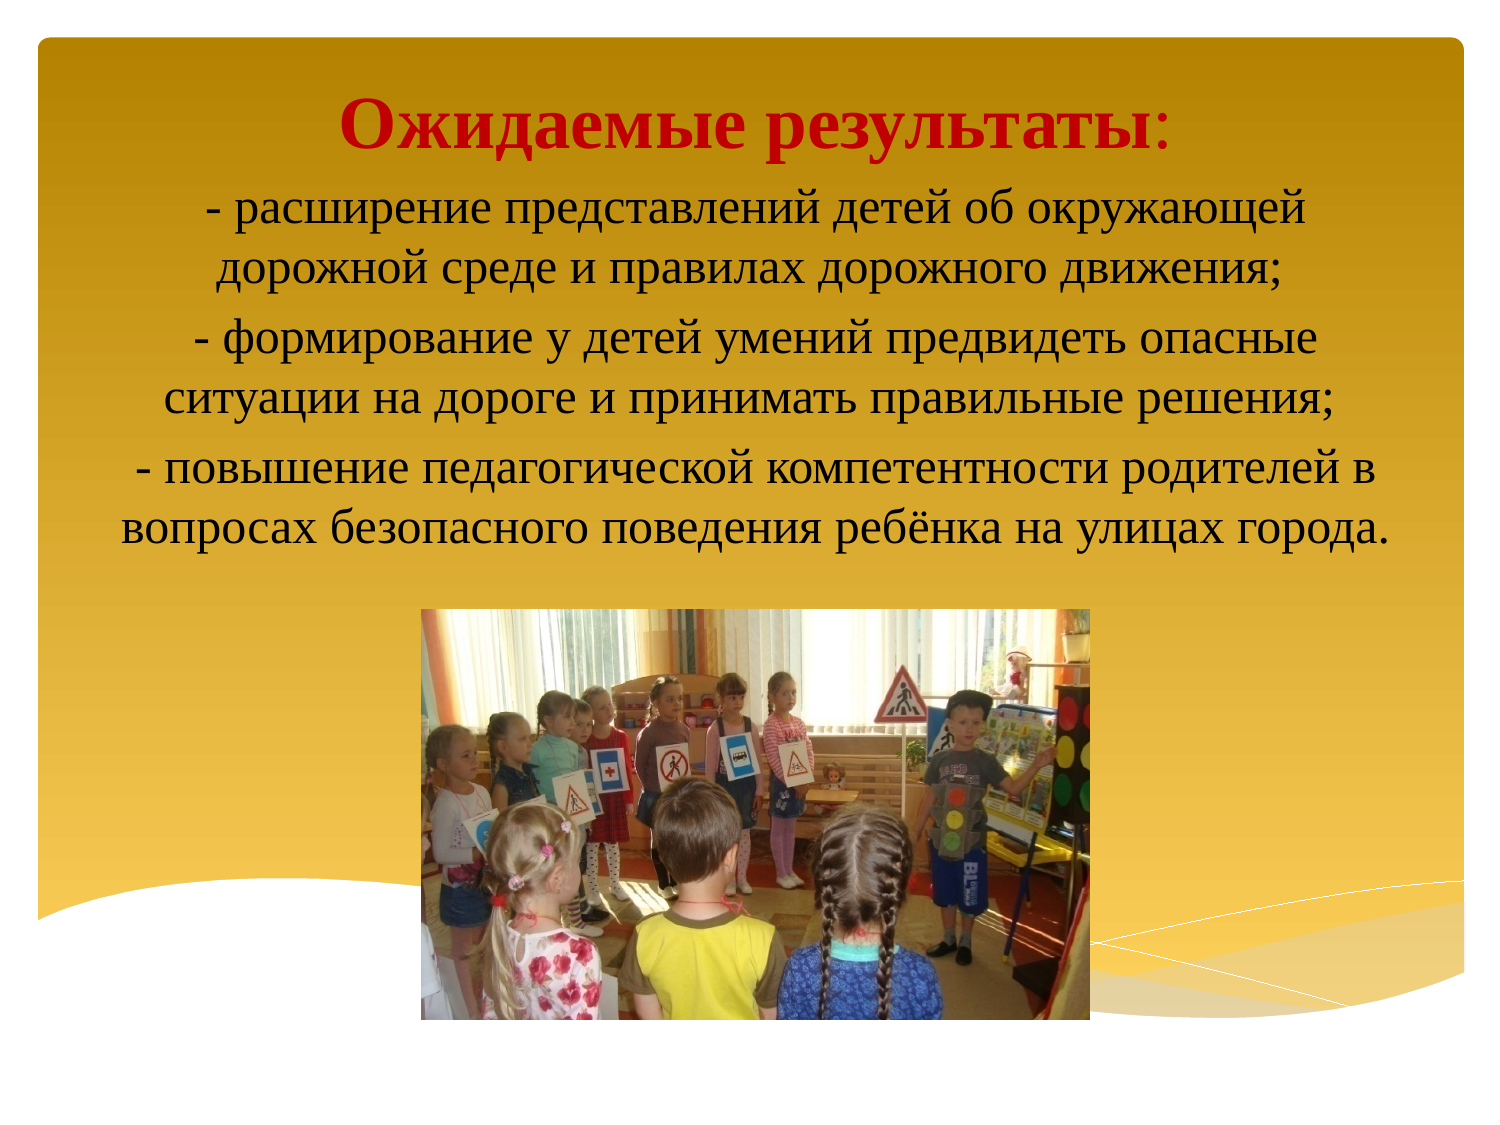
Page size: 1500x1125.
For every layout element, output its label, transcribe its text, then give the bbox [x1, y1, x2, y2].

subtitle Ожидаемые результаты: - расширение представлений детей об окружающей дорожной среде и правилах дорожного движения; - формирование у детей умений предвидеть опасные ситуации на дороге и принимать правильные решения; - повышение педагогической компетентности родителей в вопросах безопасного поведения ребёнка на улицах города. [100, 66, 1412, 965]
picture [421, 609, 1091, 1020]
